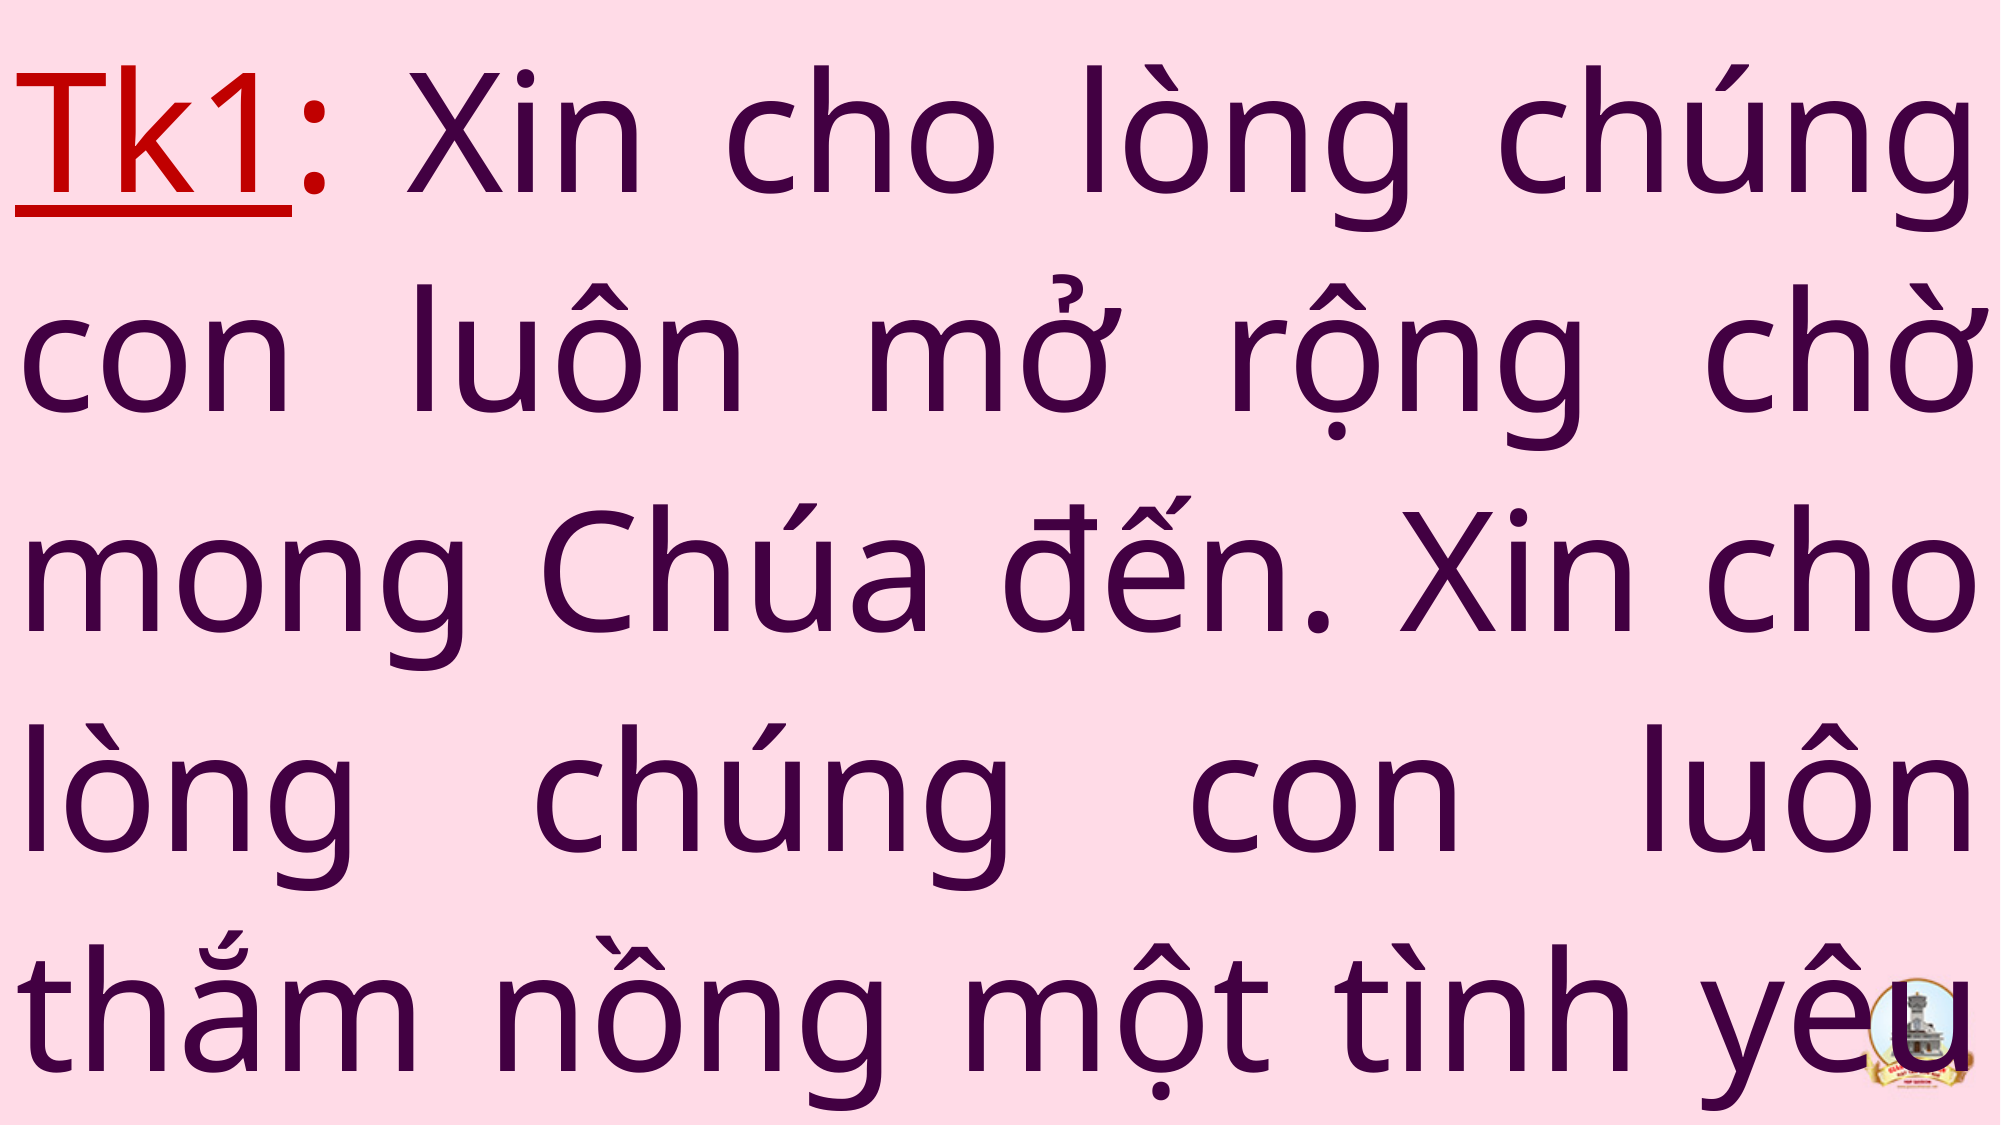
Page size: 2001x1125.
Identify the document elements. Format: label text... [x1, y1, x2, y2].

subtitle Tk1: Xin cho lòng chúng con luôn mở rộng chờ mong Chúa đến. Xin cho lòng chúng con luôn thắm nồng một tình yêu mến… [0, 0, 2000, 1123]
picture [0, 0, 2001, 1125]
